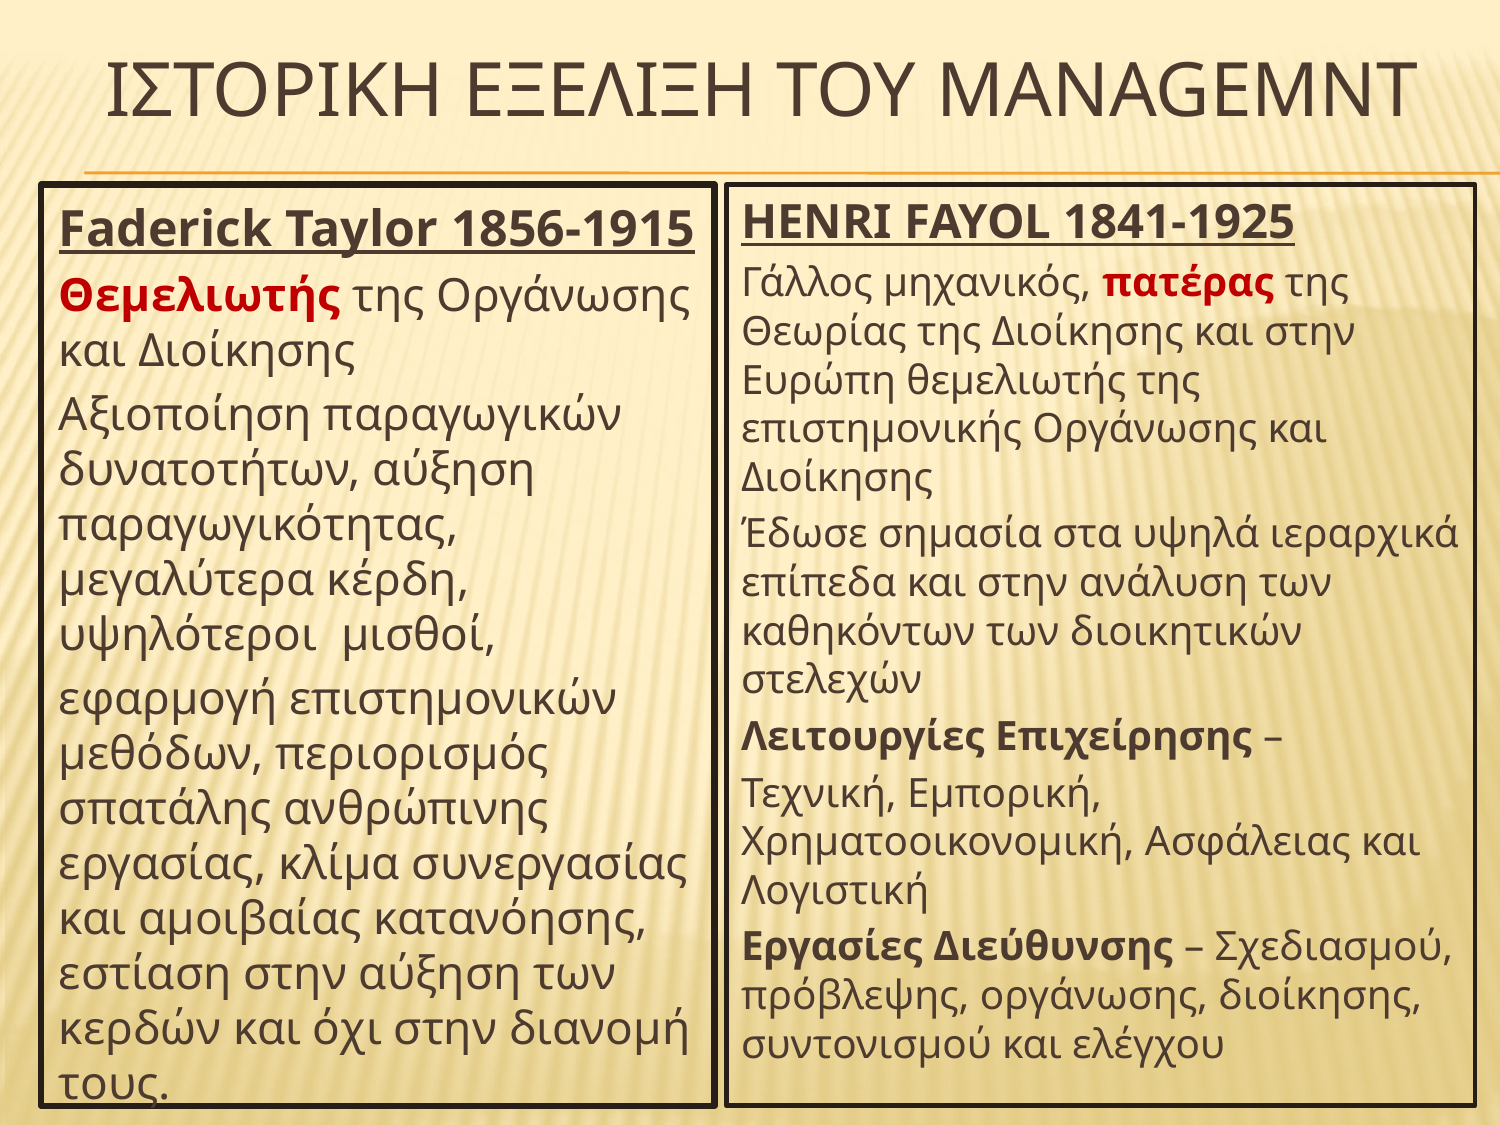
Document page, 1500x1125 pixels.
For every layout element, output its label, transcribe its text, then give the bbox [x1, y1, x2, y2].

list HENRI FAYOL 1841-1925 Γάλλος μηχανικός, πατέρας της Θεωρίας της Διοίκησης και στην Ευρώπη θεμελιωτής της επιστημονικής Οργάνωσης και Διοίκησης Έδωσε σημασία στα υψηλά ιεραρχικά επίπεδα και στην ανάλυση των καθηκόντων των διοικητικών στελεχών Λειτουργίες Επιχείρησης – Τεχνική, Εμπορική, Χρηματοοικονομική, Ασφάλειας και Λογιστική Εργασίες Διεύθυνσης – Σχεδιασμού, πρόβλεψης, οργάνωσης, διοίκησης, συντονισμού και ελέγχου [726, 184, 1475, 1106]
title ΙΣΤΟΡΙΚΗ ΕΞΕΛΙΞΗ ΤΟΥ MANAGEMNT [49, 0, 1475, 173]
list Faderick Taylor 1856-1915 Θεμελιωτής της Οργάνωσης και Διοίκησης Αξιοποίηση παραγωγικών δυνατοτήτων, αύξηση παραγωγικότητας, μεγαλύτερα κέρδη, υψηλότεροι μισθοί, εφαρμογή επιστημονικών μεθόδων, περιορισμός σπατάλης ανθρώπινης εργασίας, κλίμα συνεργασίας και αμοιβαίας κατανόησης, εστίαση στην αύξηση των κερδών και όχι στην διανομή τους. [41, 184, 715, 1106]
